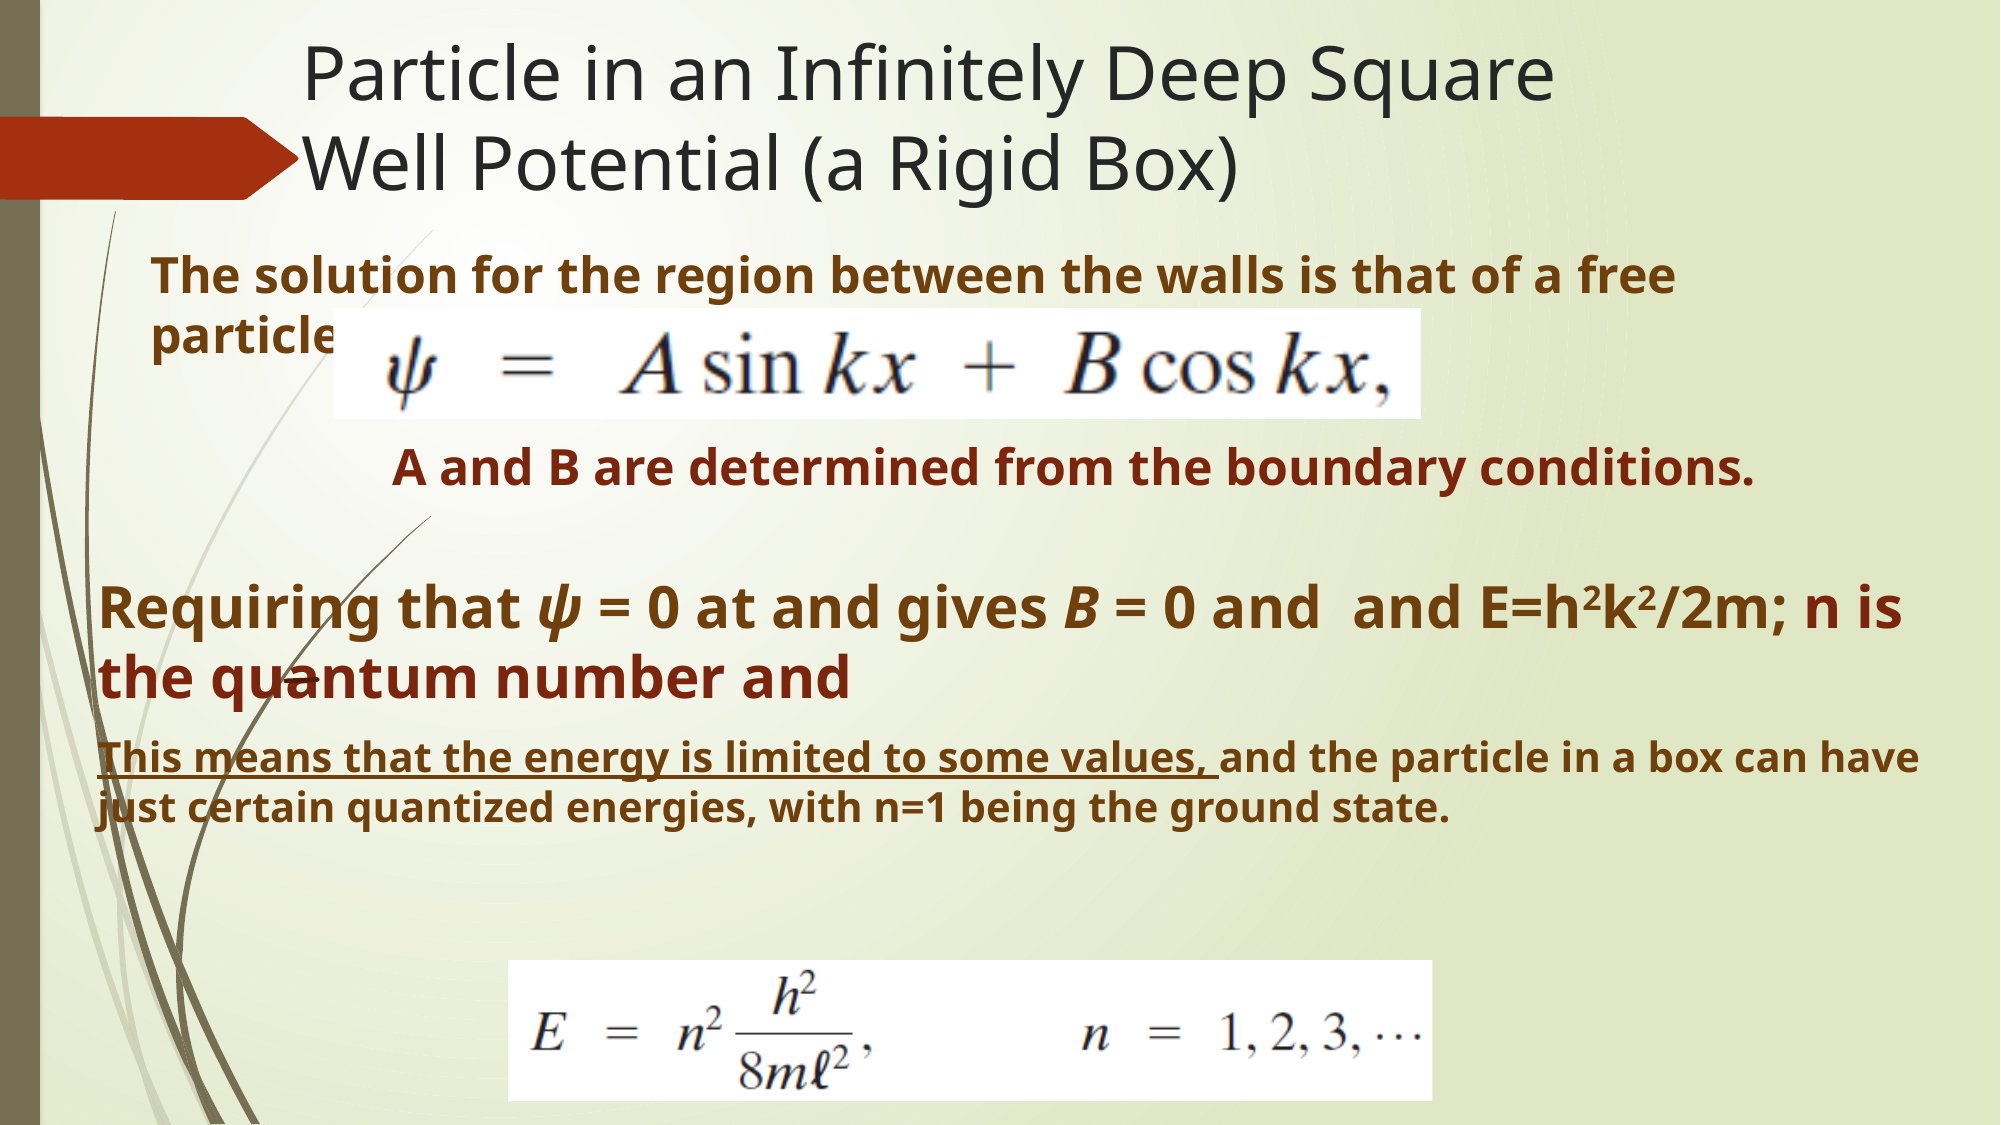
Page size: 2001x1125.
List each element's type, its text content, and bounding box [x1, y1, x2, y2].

title Particle in an Infinitely Deep Square Well Potential (a Rigid Box) [285, 18, 1786, 214]
picture [507, 960, 1433, 1101]
text_box The solution for the region between the walls is that of a free particle: [135, 236, 1755, 372]
picture [333, 307, 1422, 419]
text_box A and B are determined from the boundary conditions. [377, 427, 1772, 503]
